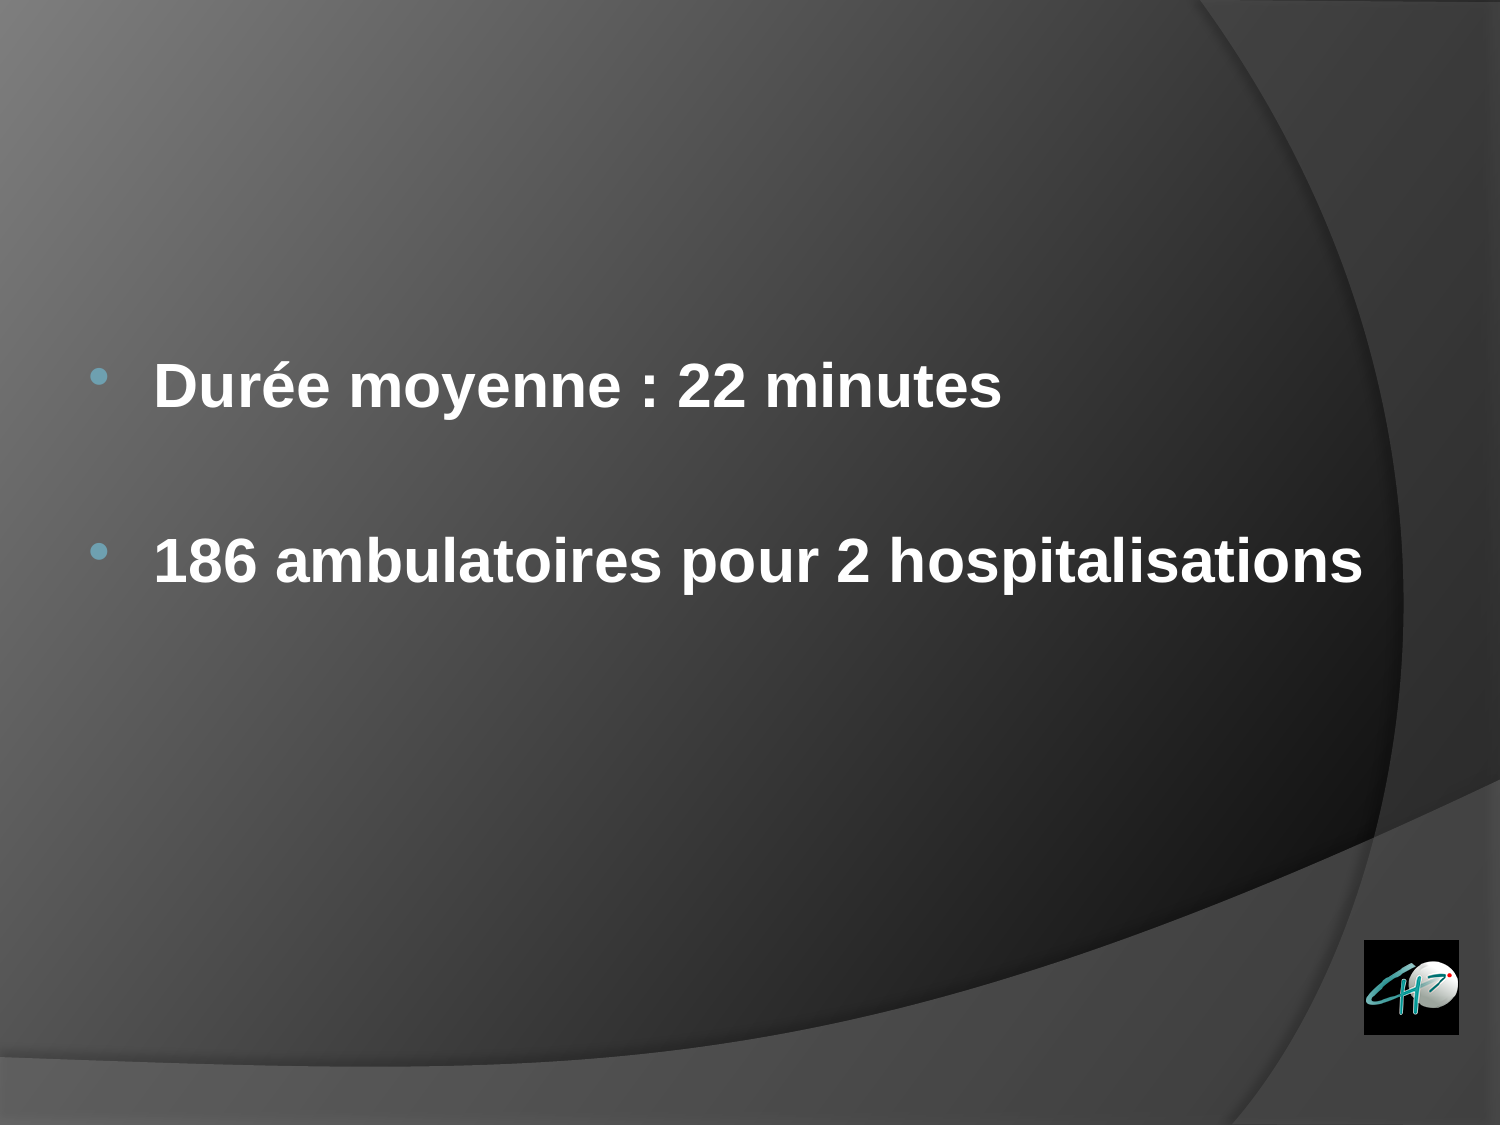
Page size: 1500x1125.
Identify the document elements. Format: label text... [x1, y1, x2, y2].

list Durée moyenne : 22 minutes 186 ambulatoires pour 2 hospitalisations [69, 338, 1430, 757]
picture [1363, 940, 1459, 1036]
